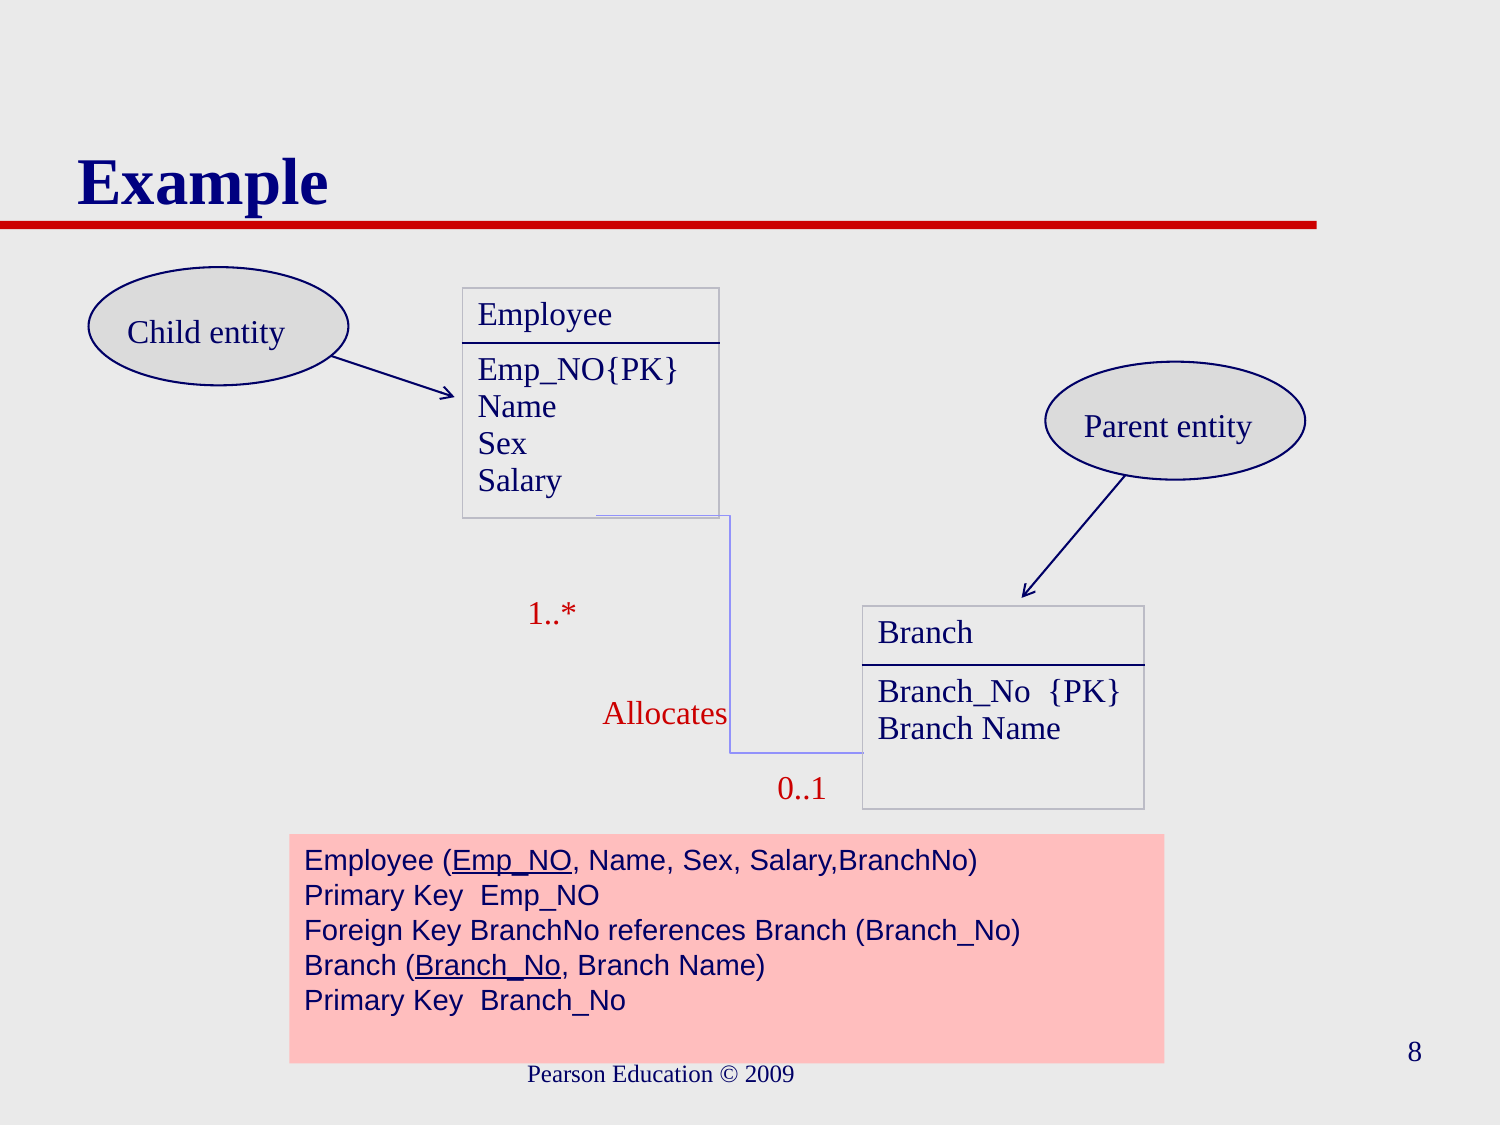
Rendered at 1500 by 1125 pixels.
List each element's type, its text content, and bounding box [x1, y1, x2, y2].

text_box Parent entity [1069, 397, 1357, 452]
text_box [1021, 443, 1152, 599]
text_box Child entity [112, 302, 400, 358]
text_box Pearson Education © 2009 [512, 1064, 1038, 1095]
text_box Allocates [587, 683, 591, 739]
table_header Employee [463, 289, 718, 342]
table_cell Emp_NO{PK} Name Sex Salary [463, 344, 718, 517]
text_box Employee (Emp_NO, Name, Sex, Salary,BranchNo) Primary Key Emp_NO Foreign Key BranchNo references Branch (Branch_No) Branch (Branch_No, Branch Name) Primary Key Branch_No [289, 834, 1165, 1064]
text_box 1..* [512, 583, 591, 639]
text_box [1045, 361, 1295, 442]
text_box [1155, 452, 1286, 480]
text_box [596, 515, 865, 754]
slide_number 8 [1124, 1012, 1438, 1088]
title Example [62, 43, 1338, 226]
text_box [88, 267, 337, 386]
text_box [241, 326, 455, 398]
text_box Allocates [870, 683, 876, 739]
table_header Branch [870, 607, 1143, 664]
text_box 0..1 [762, 762, 845, 814]
table_cell Branch_No {PK} Branch Name [863, 666, 1143, 808]
